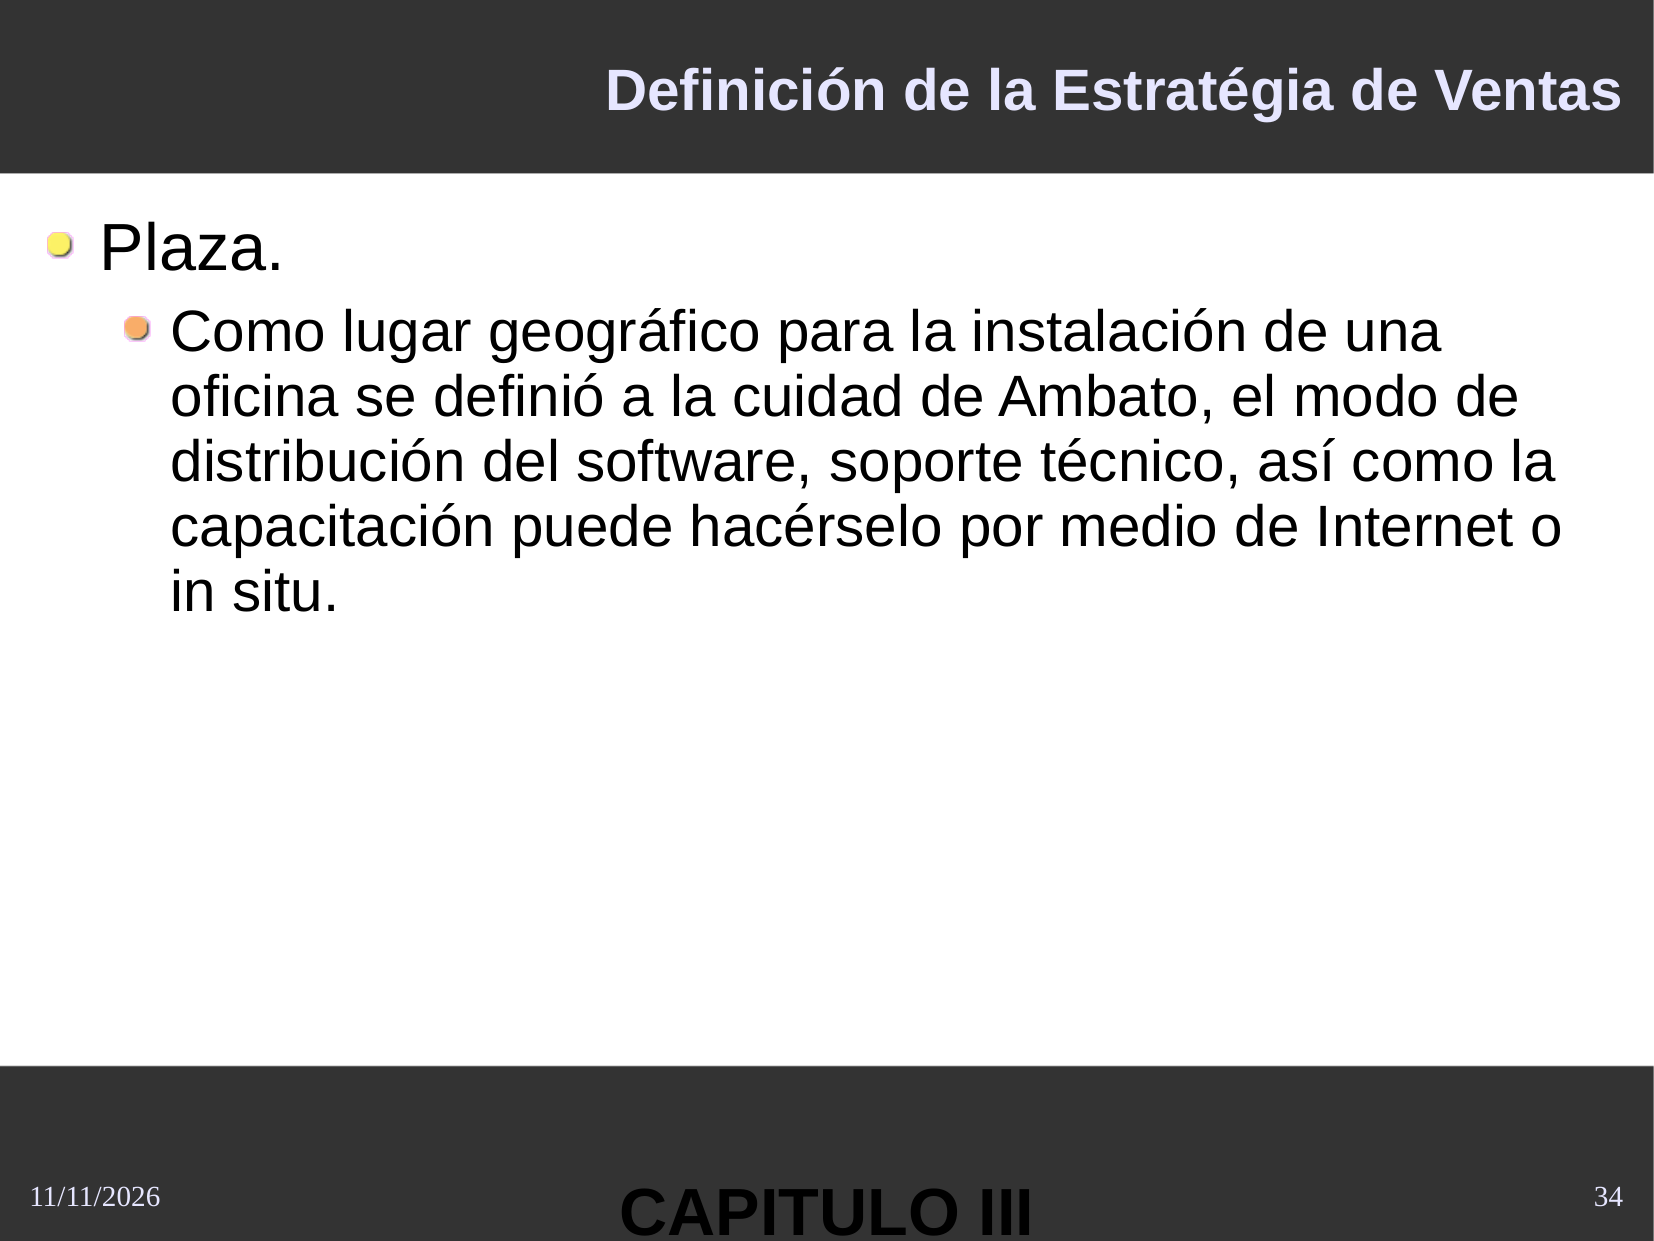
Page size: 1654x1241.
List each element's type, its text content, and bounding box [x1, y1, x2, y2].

title Definición de la Estratégia de Ventas [29, 29, 1624, 148]
picture [0, 0, 1654, 1241]
text_box CAPITULO III [29, 1171, 1624, 1241]
list Plaza. Como lugar geográfico para la instalación de una oficina se definió a la cuidad de Ambato, el modo de distribución del software, soporte técnico, así como la capacitación puede hacérselo por medio de Internet o in situ. [29, 206, 1624, 1143]
